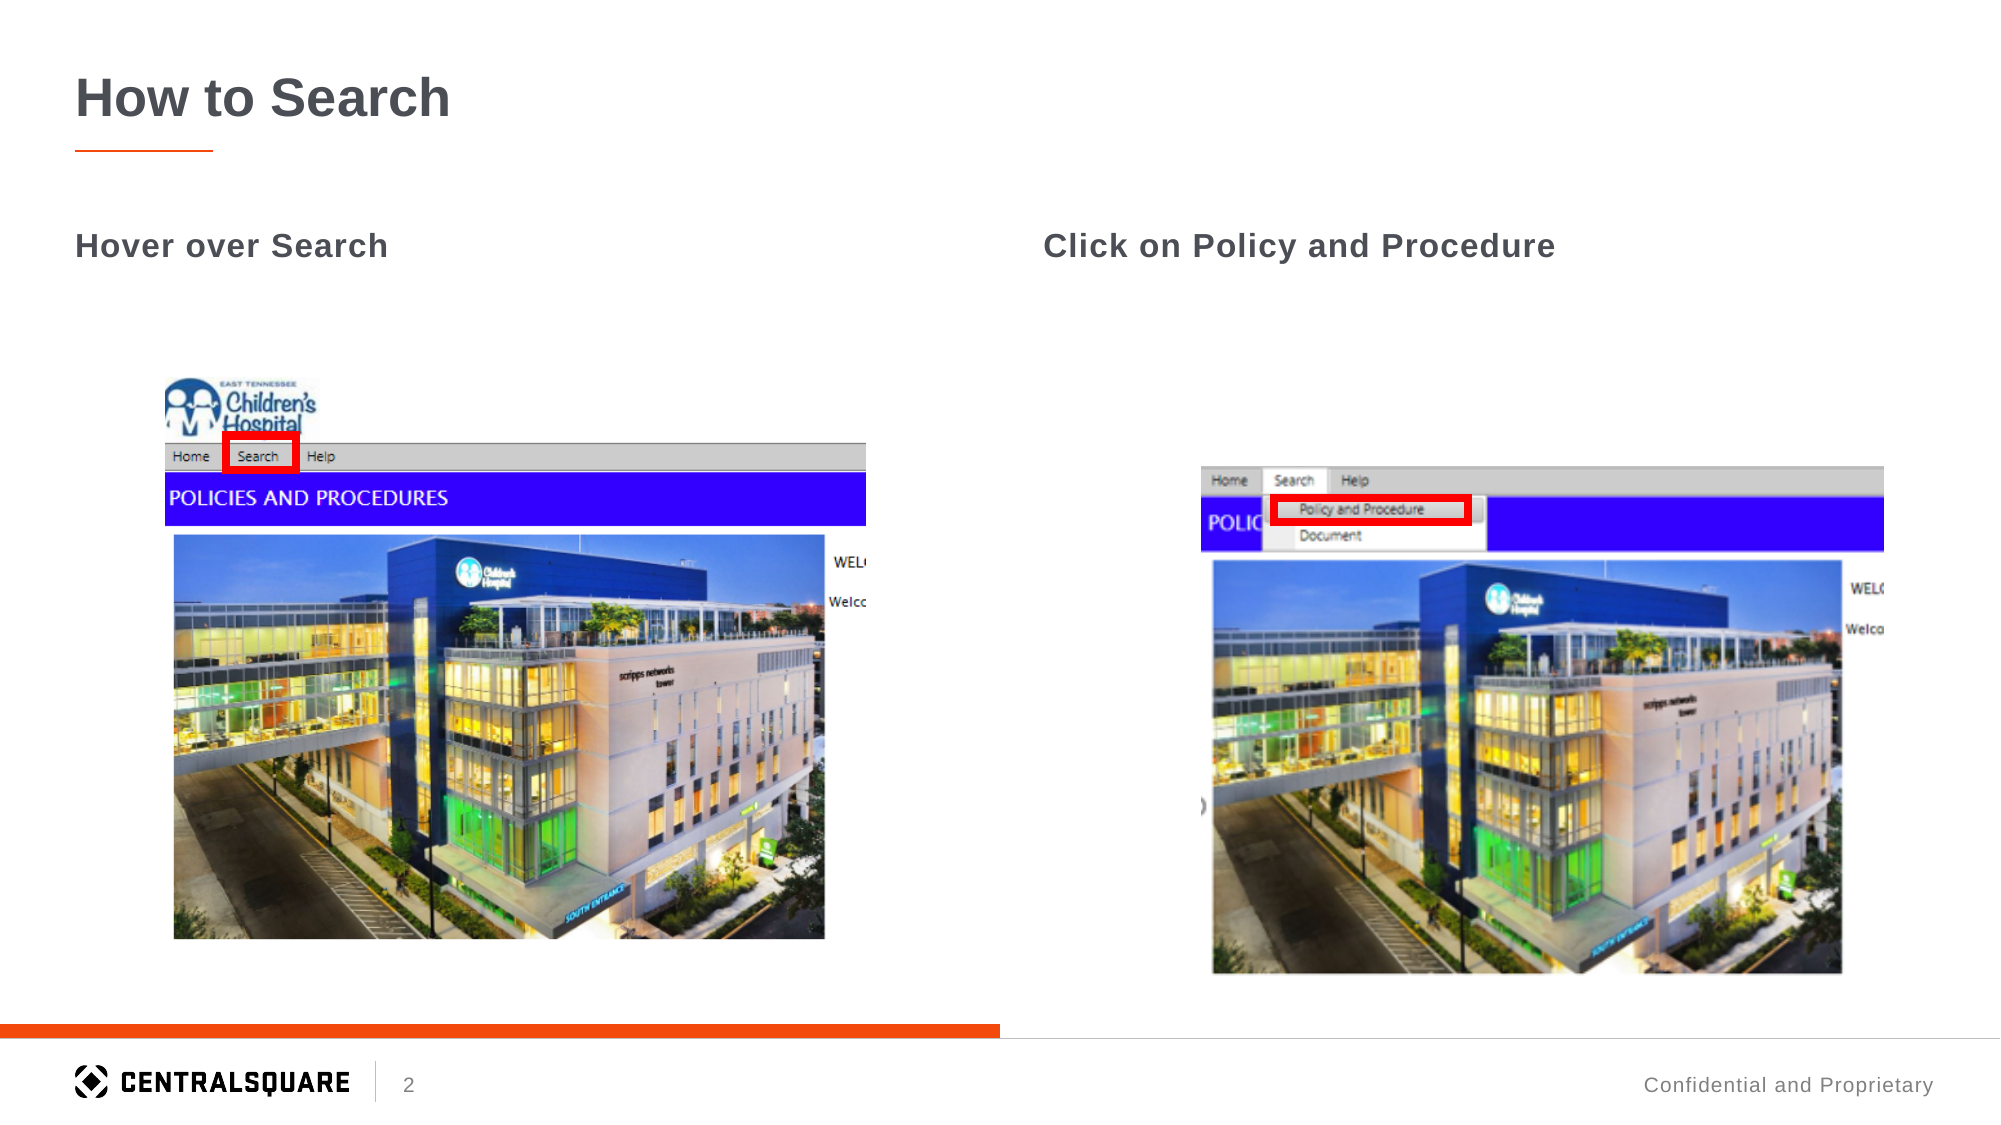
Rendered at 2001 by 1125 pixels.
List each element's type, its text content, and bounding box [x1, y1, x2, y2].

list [1201, 466, 1884, 1023]
list Click on Policy and Procedure [1043, 186, 1925, 264]
list Hover over Search [75, 186, 957, 264]
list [165, 377, 866, 971]
title How to Search [75, 10, 1925, 136]
picture [75, 1065, 349, 1098]
